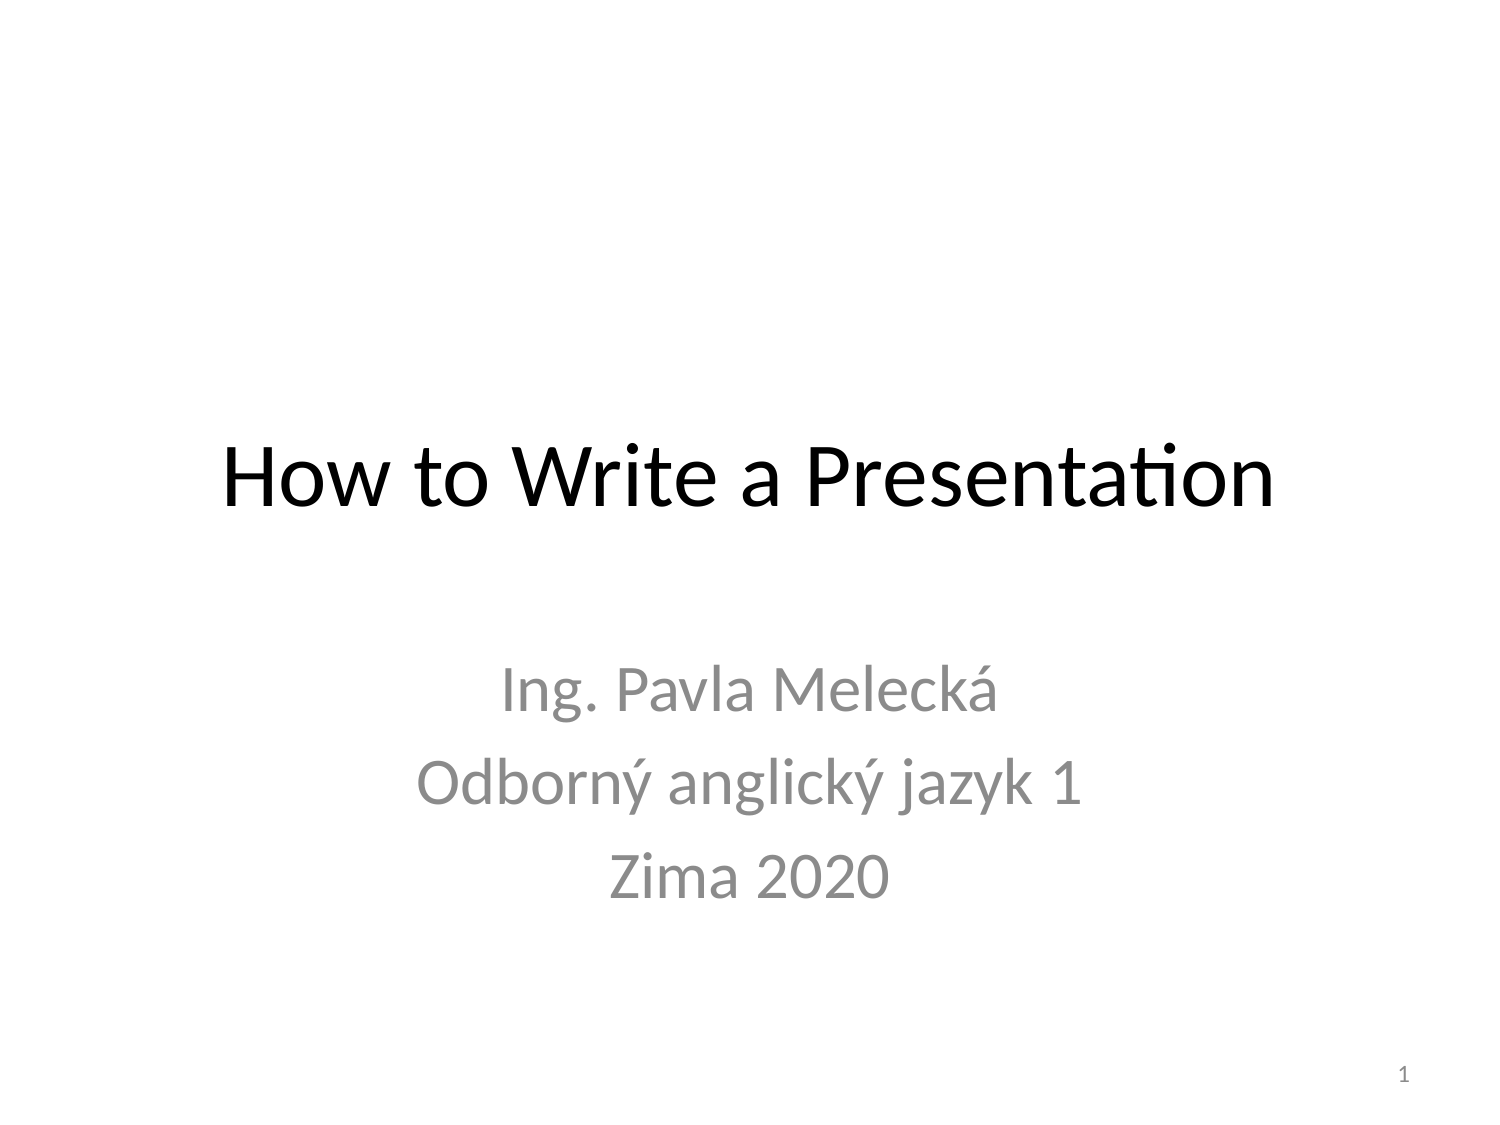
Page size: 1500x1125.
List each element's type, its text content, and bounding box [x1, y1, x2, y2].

subtitle Ing. Pavla Melecká Odborný anglický jazyk 1 Zima 2020 [225, 637, 1275, 925]
slide_number 1 [1074, 1042, 1425, 1103]
title How to Write a Presentation [112, 349, 1388, 591]
